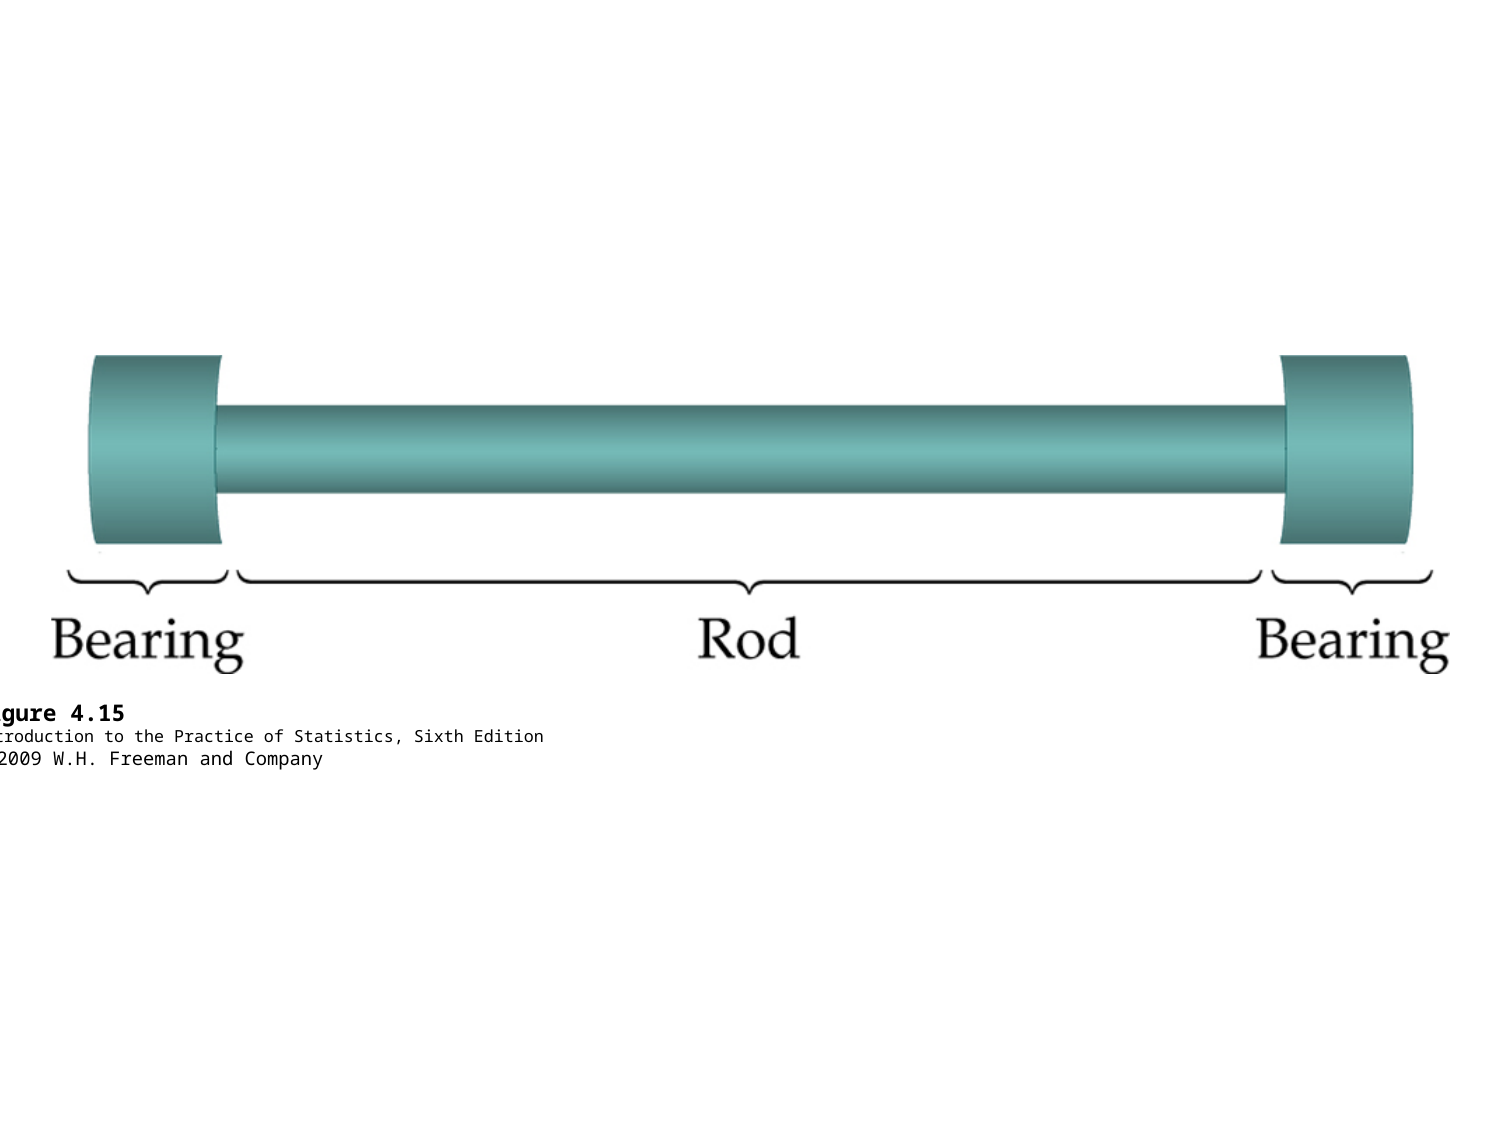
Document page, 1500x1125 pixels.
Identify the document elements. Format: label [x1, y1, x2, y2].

text_box [49, 355, 1451, 770]
